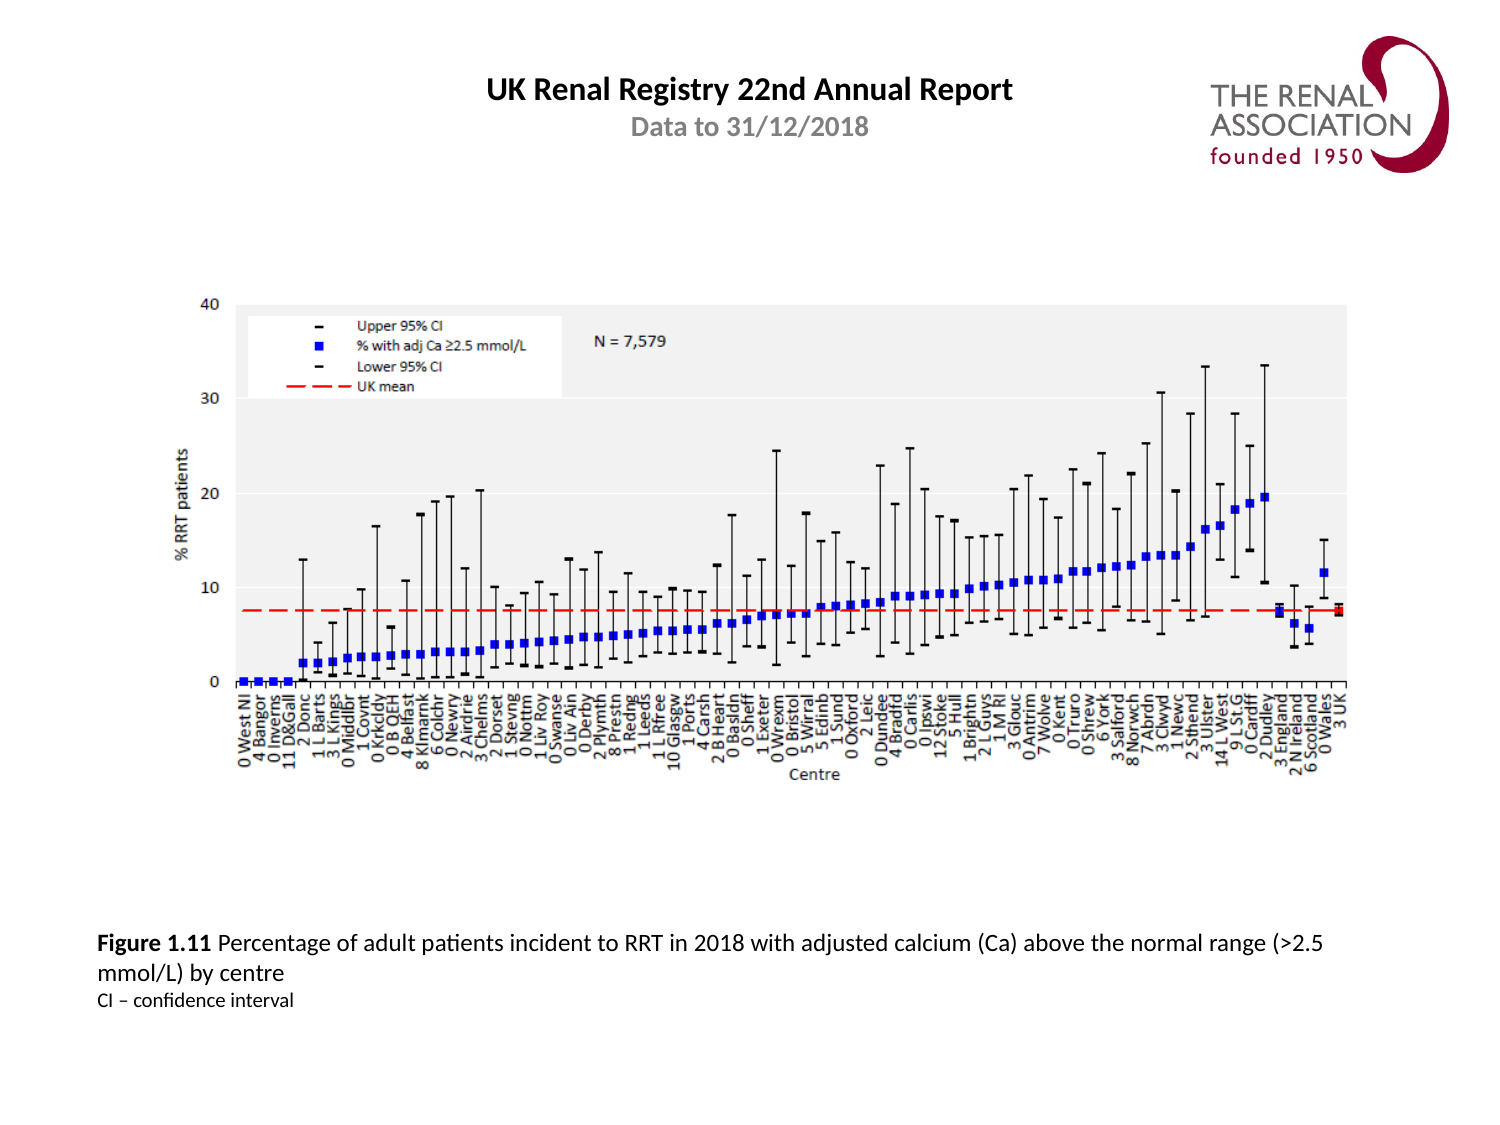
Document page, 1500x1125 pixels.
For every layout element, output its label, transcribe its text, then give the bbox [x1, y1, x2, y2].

text_box UK Renal Registry 22nd Annual Report Data to 31/12/2018 [466, 63, 1034, 147]
text_box Figure 1.11 Percentage of adult patients incident to RRT in 2018 with adjusted calcium (Ca) above the normal range (>2.5 mmol/L) by centre CI – confidence interval [82, 902, 1418, 1035]
picture [132, 290, 1368, 811]
picture [1210, 36, 1449, 173]
